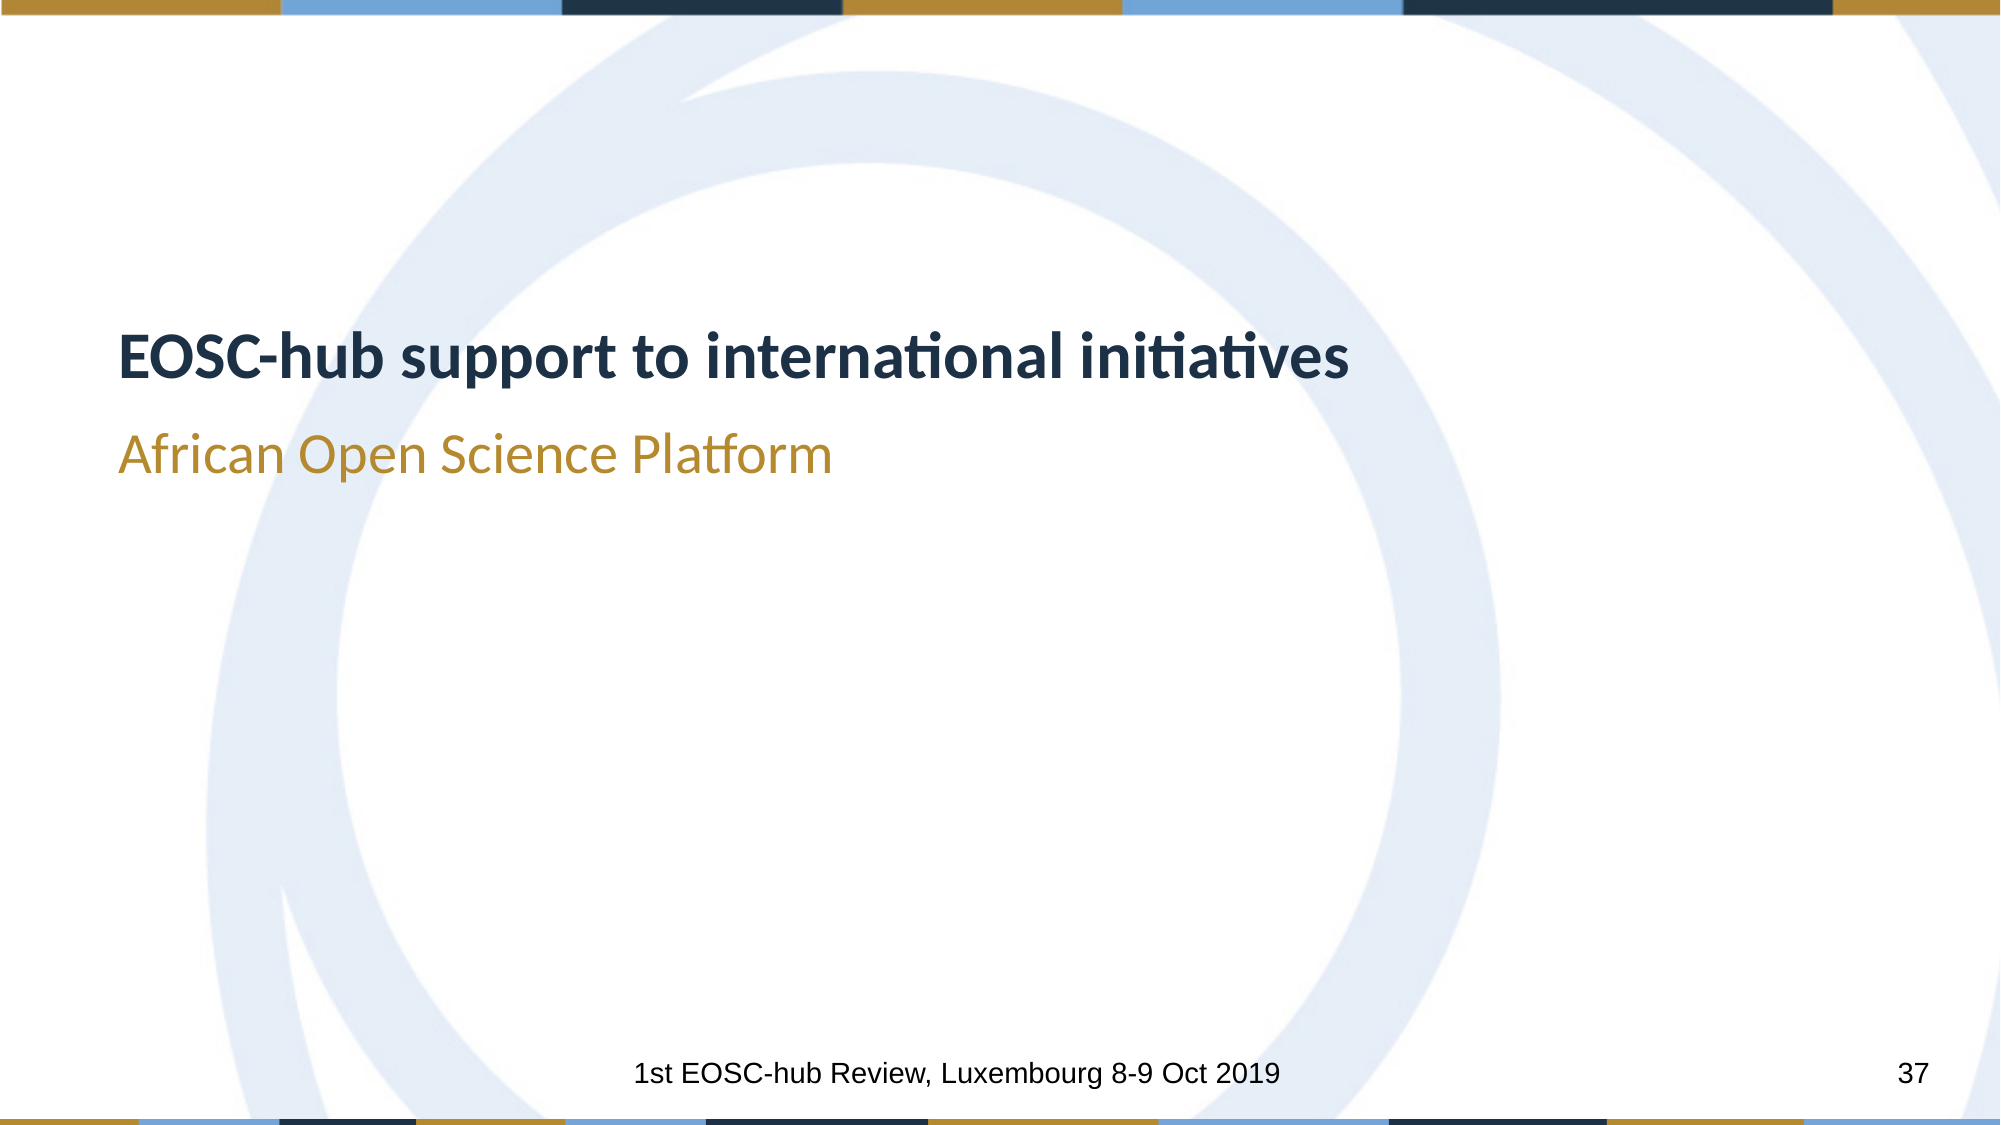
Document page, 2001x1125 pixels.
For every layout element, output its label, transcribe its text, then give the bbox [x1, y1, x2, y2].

list EOSC-hub support to international initiatives [103, 296, 1904, 371]
text_box 1st EOSC-hub Review, Luxembourg 8-9 Oct 2019 [598, 1046, 1317, 1095]
text_box 37 [1433, 1046, 1945, 1094]
picture [0, 0, 2001, 1125]
list African Open Science Platform [103, 400, 1376, 474]
